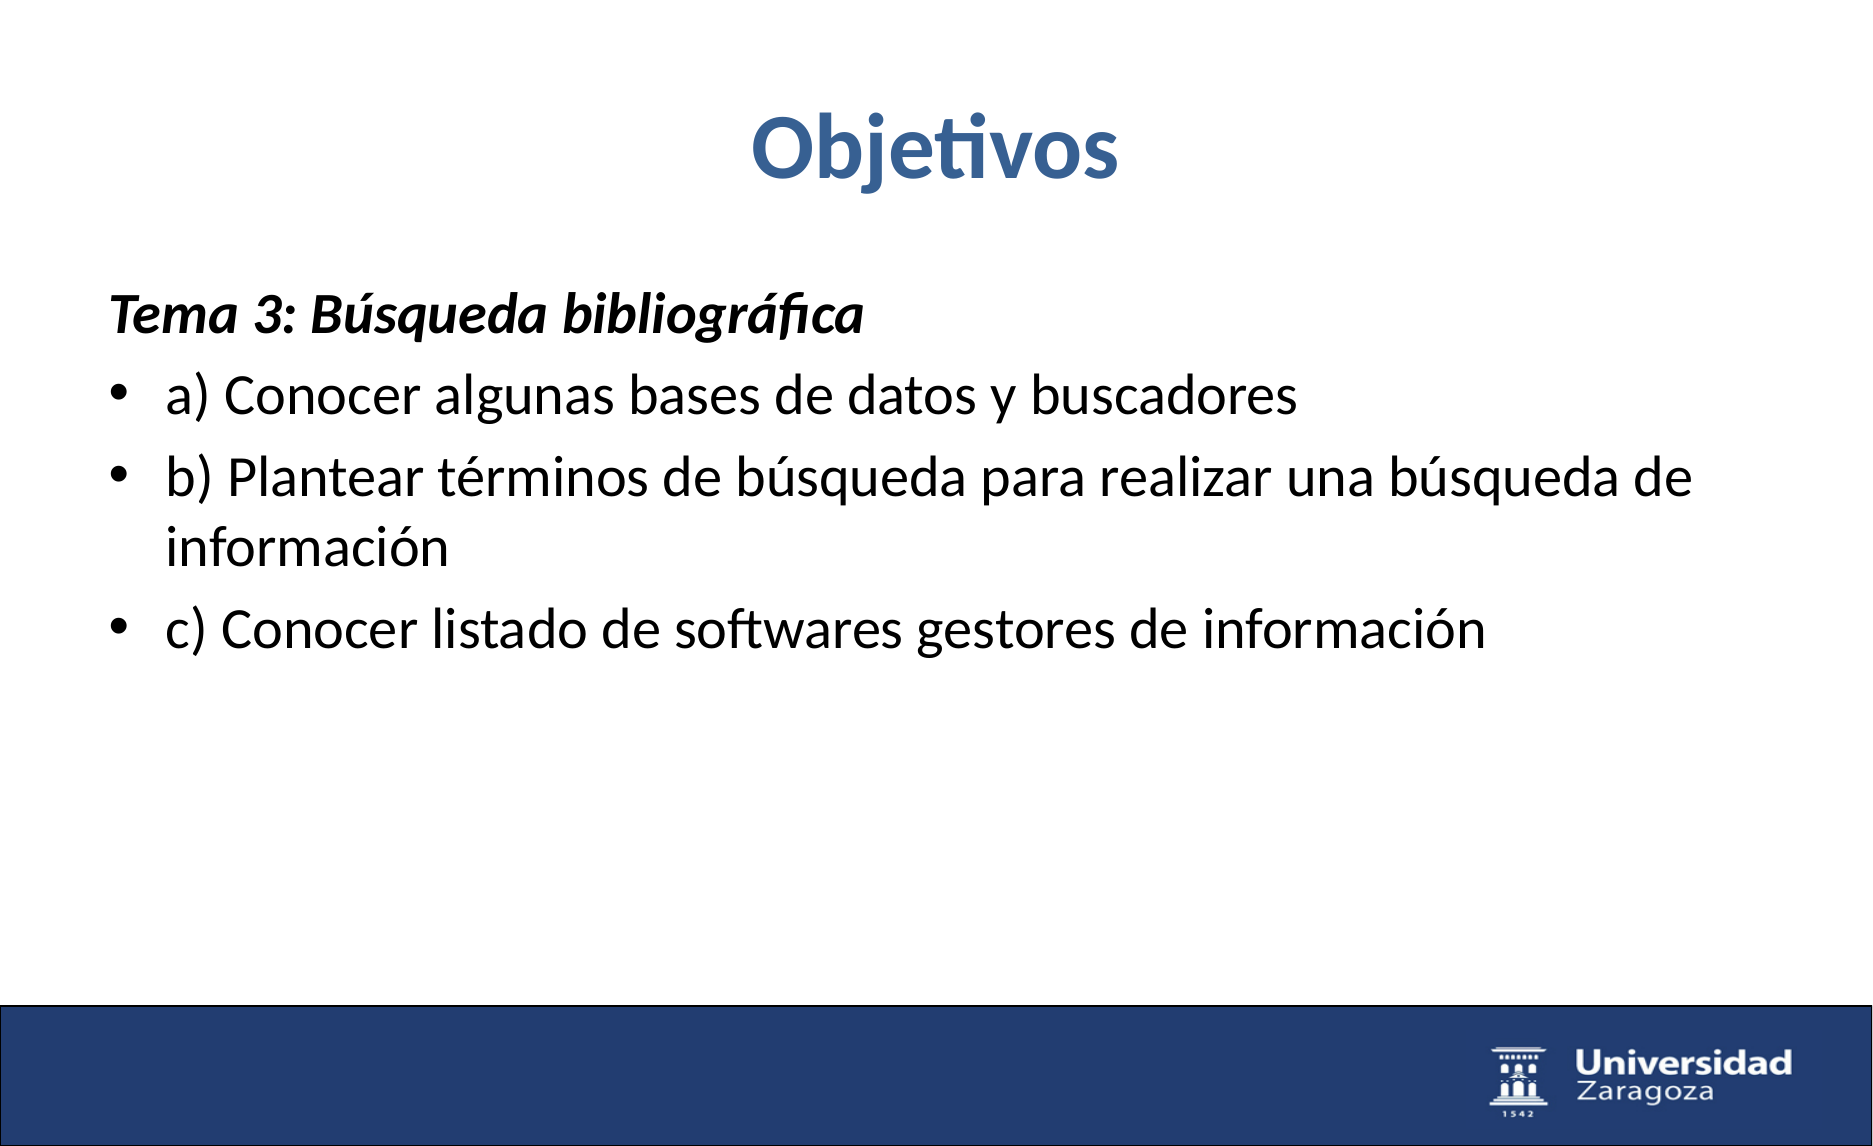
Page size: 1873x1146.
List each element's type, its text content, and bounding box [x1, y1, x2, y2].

list Tema 3: Búsqueda bibliográfica a) Conocer algunas bases de datos y buscadores b) Plantear términos de búsqueda para realizar una búsqueda de información c) Conocer listado de softwares gestores de información [93, 267, 1779, 982]
title Objetivos [93, 45, 1779, 237]
picture [1466, 1030, 1822, 1129]
